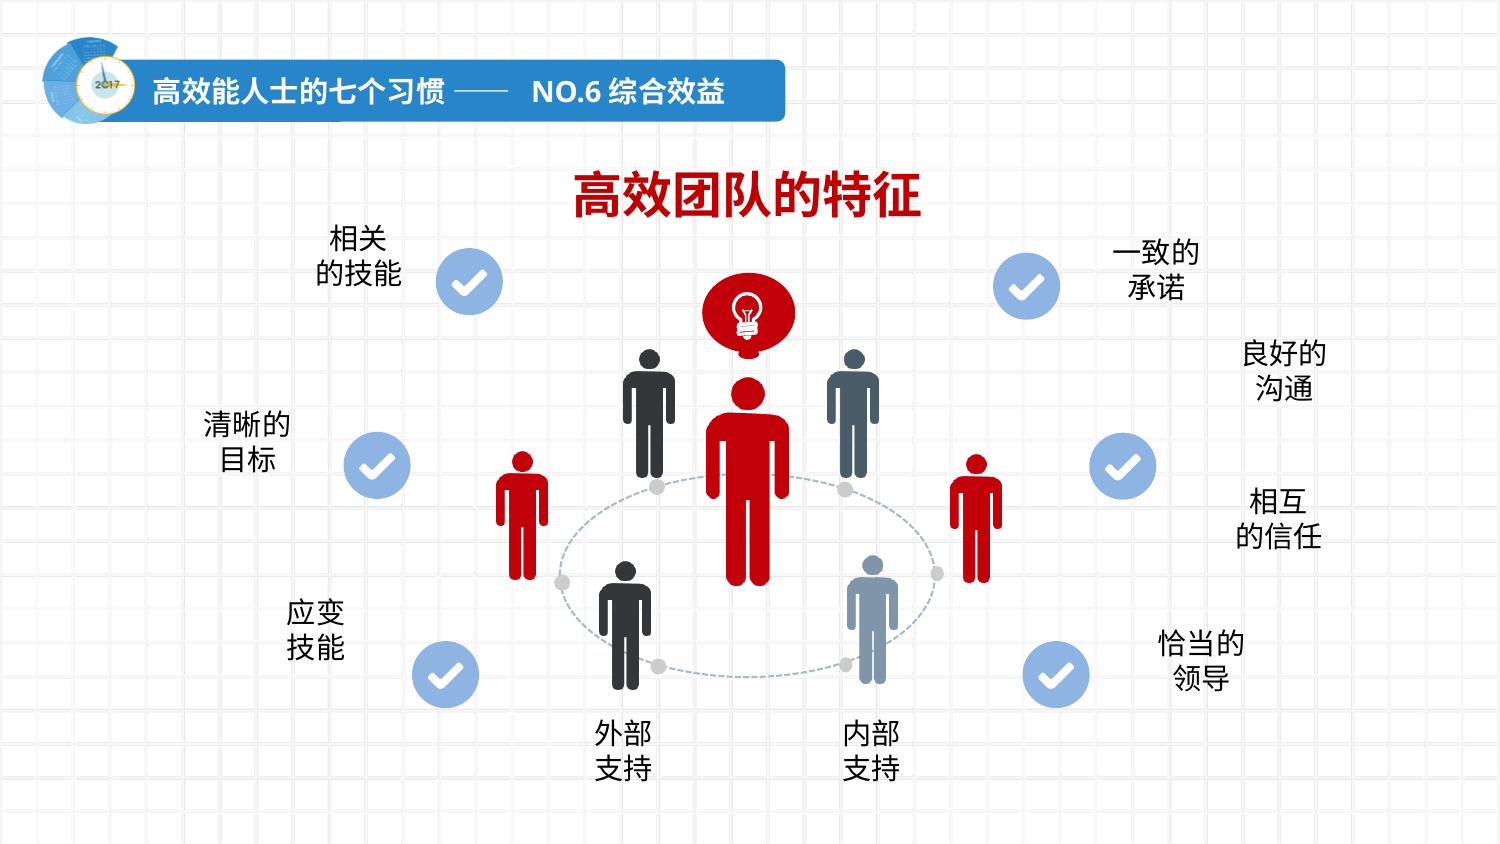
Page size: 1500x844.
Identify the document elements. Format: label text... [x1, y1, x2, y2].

text_box [656, 658, 667, 675]
text_box 高效团队的特征 [524, 161, 970, 225]
text_box 相关 的技能 [263, 213, 455, 298]
text_box 应变 技能 [271, 587, 361, 672]
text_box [1089, 432, 1157, 500]
picture [42, 37, 135, 125]
text_box 恰当的 领导 [1142, 617, 1261, 703]
text_box 内部 支持 [827, 708, 916, 793]
text_box 外部 支持 [579, 708, 668, 793]
text_box 良好的 沟通 [1225, 327, 1344, 413]
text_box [139, 59, 786, 122]
text_box [648, 486, 666, 496]
text_box [559, 477, 935, 678]
text_box [837, 486, 854, 498]
picture [599, 561, 651, 691]
text_box [702, 272, 796, 360]
picture [623, 348, 675, 478]
text_box [930, 566, 944, 582]
text_box 一致的 承诺 [1097, 227, 1216, 312]
picture [950, 453, 1002, 583]
picture [826, 348, 879, 478]
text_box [343, 431, 411, 500]
text_box [731, 292, 763, 340]
text_box [554, 574, 571, 591]
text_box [992, 252, 1061, 320]
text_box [411, 640, 480, 709]
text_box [1022, 640, 1090, 709]
picture [706, 377, 789, 586]
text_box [435, 247, 504, 316]
text_box 清晰的 目标 [188, 399, 307, 484]
picture [496, 450, 548, 580]
picture [846, 555, 899, 685]
text_box 相互 的信任 [1220, 475, 1338, 561]
